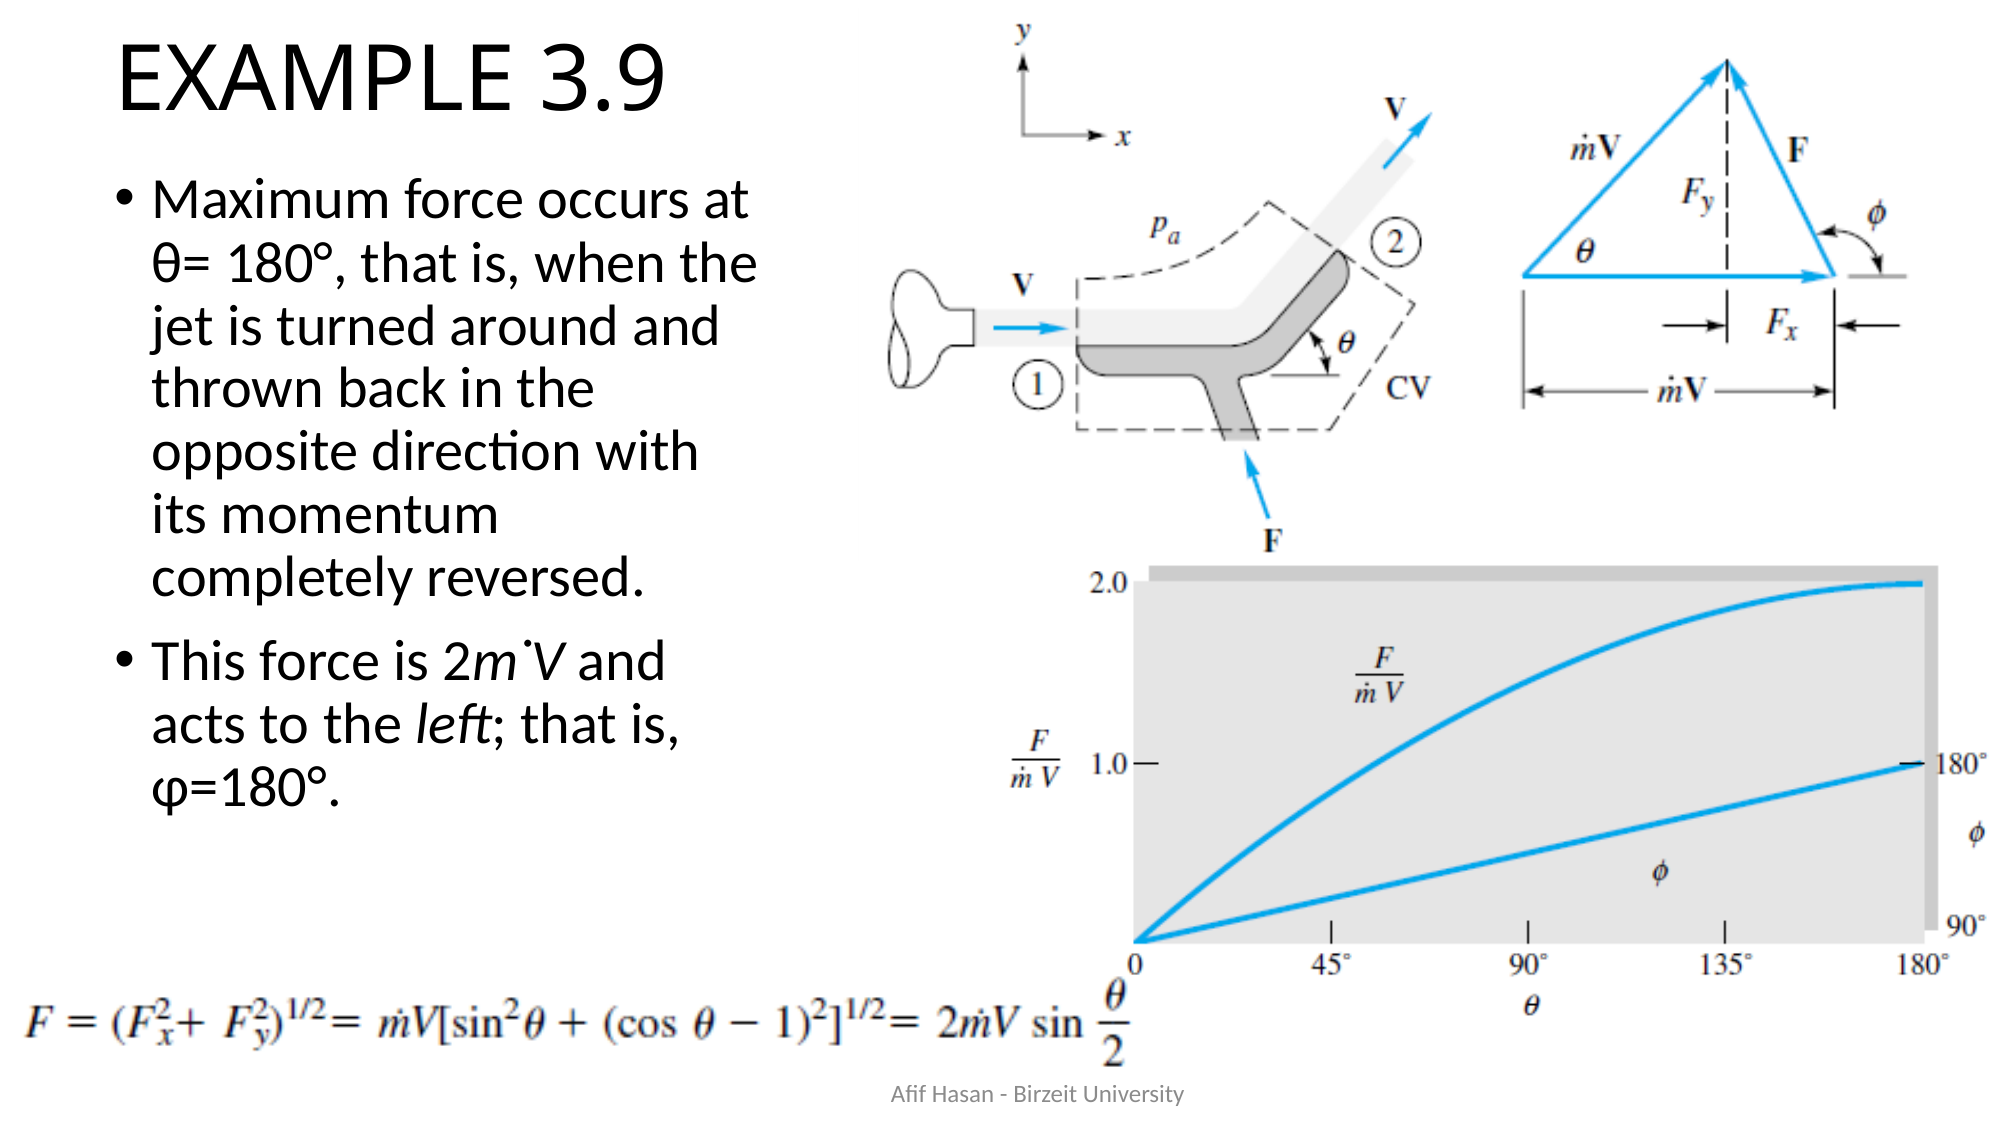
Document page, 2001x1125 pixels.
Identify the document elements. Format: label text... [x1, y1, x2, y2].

title EXAMPLE 3.9 [99, 0, 1825, 162]
list Maximum force occurs at θ= 180°, that is, when the jet is turned around and thrown back in the opposite direction with its momentum completely reversed. This force is 2m˙V and acts to the left; that is, φ=180°. [99, 161, 777, 875]
picture [15, 8, 2000, 1085]
footer Afif Hasan - Birzeit University [700, 1062, 1376, 1122]
